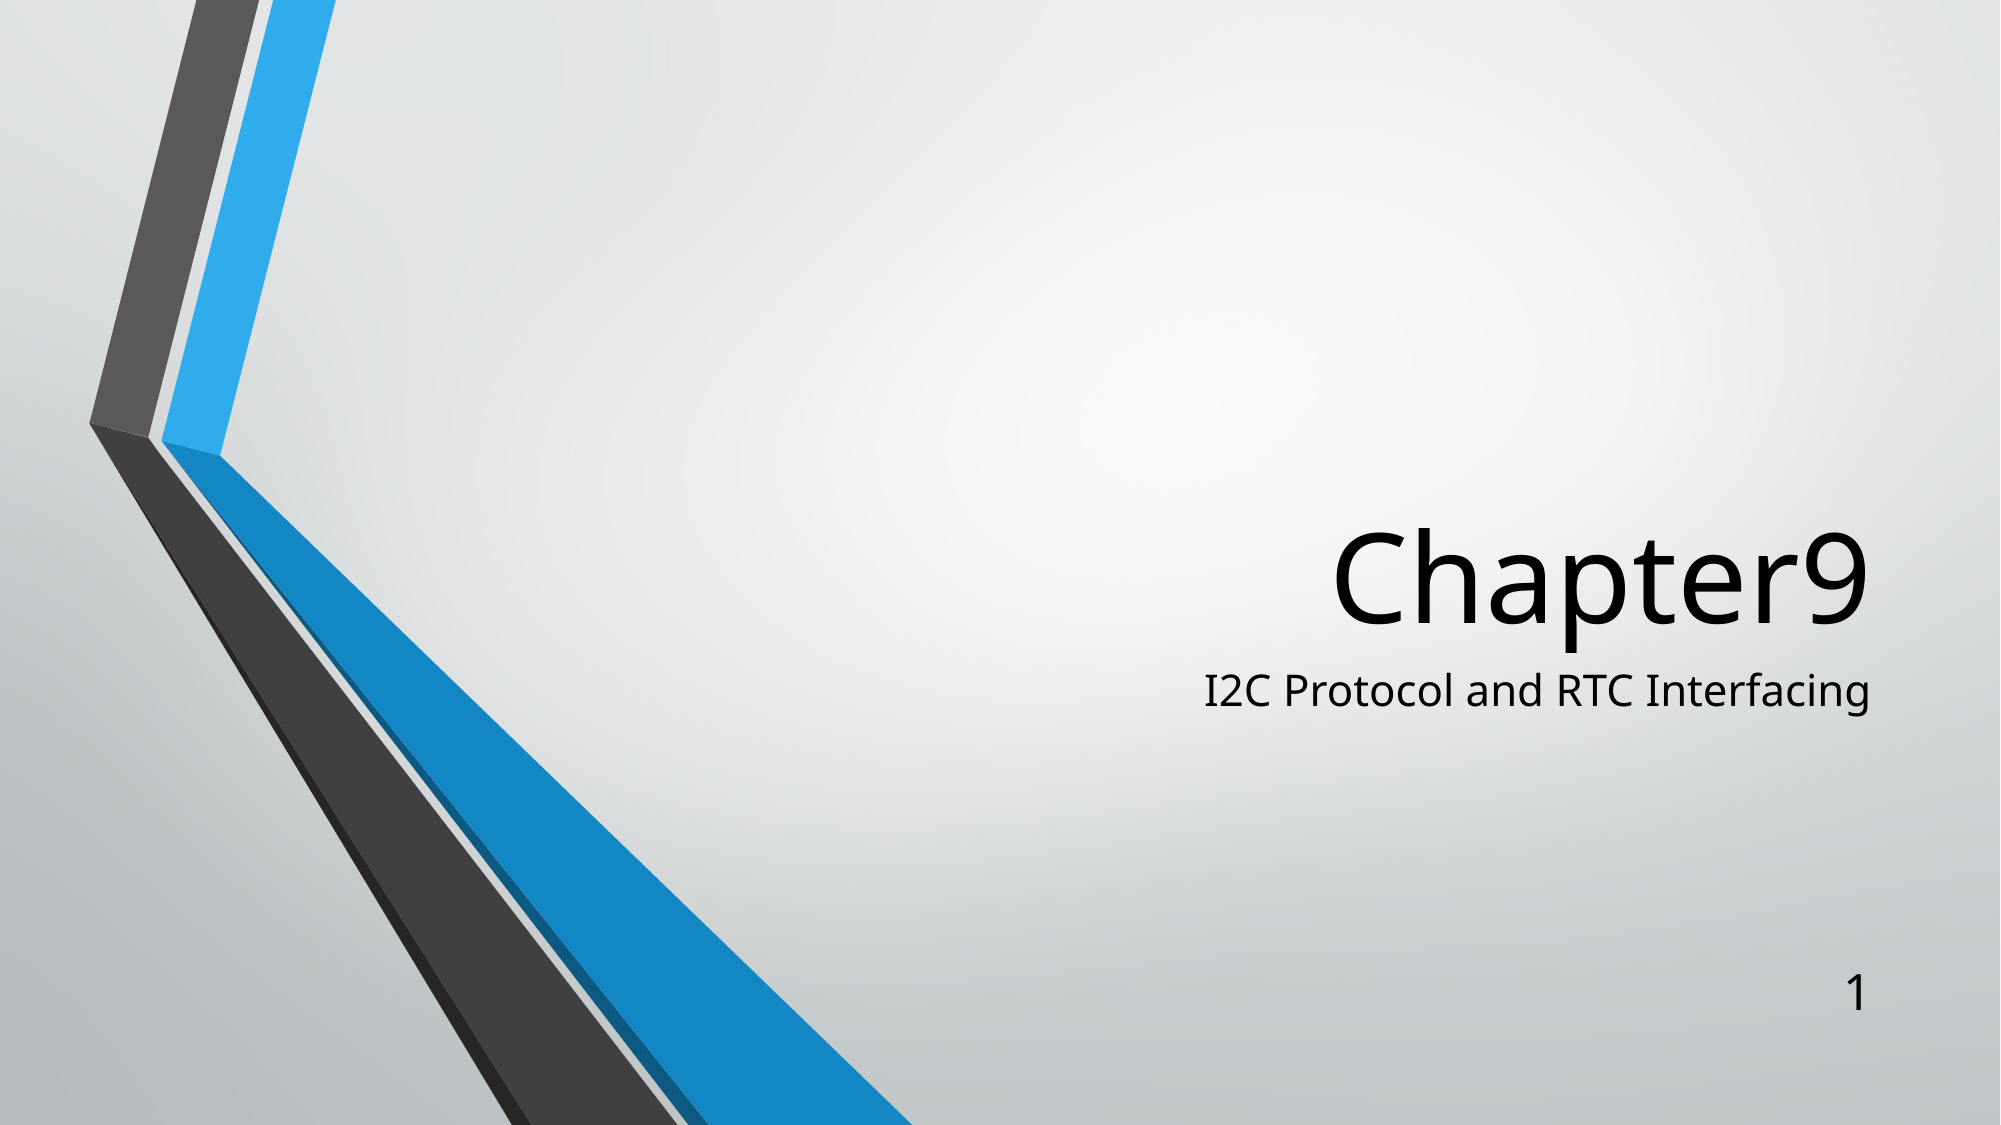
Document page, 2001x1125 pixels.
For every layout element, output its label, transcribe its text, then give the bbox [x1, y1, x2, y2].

slide_number 1 [1796, 965, 1887, 1025]
subtitle I2C Protocol and RTC Interfacing [740, 655, 1887, 884]
title Chapter9 [480, 226, 1887, 656]
